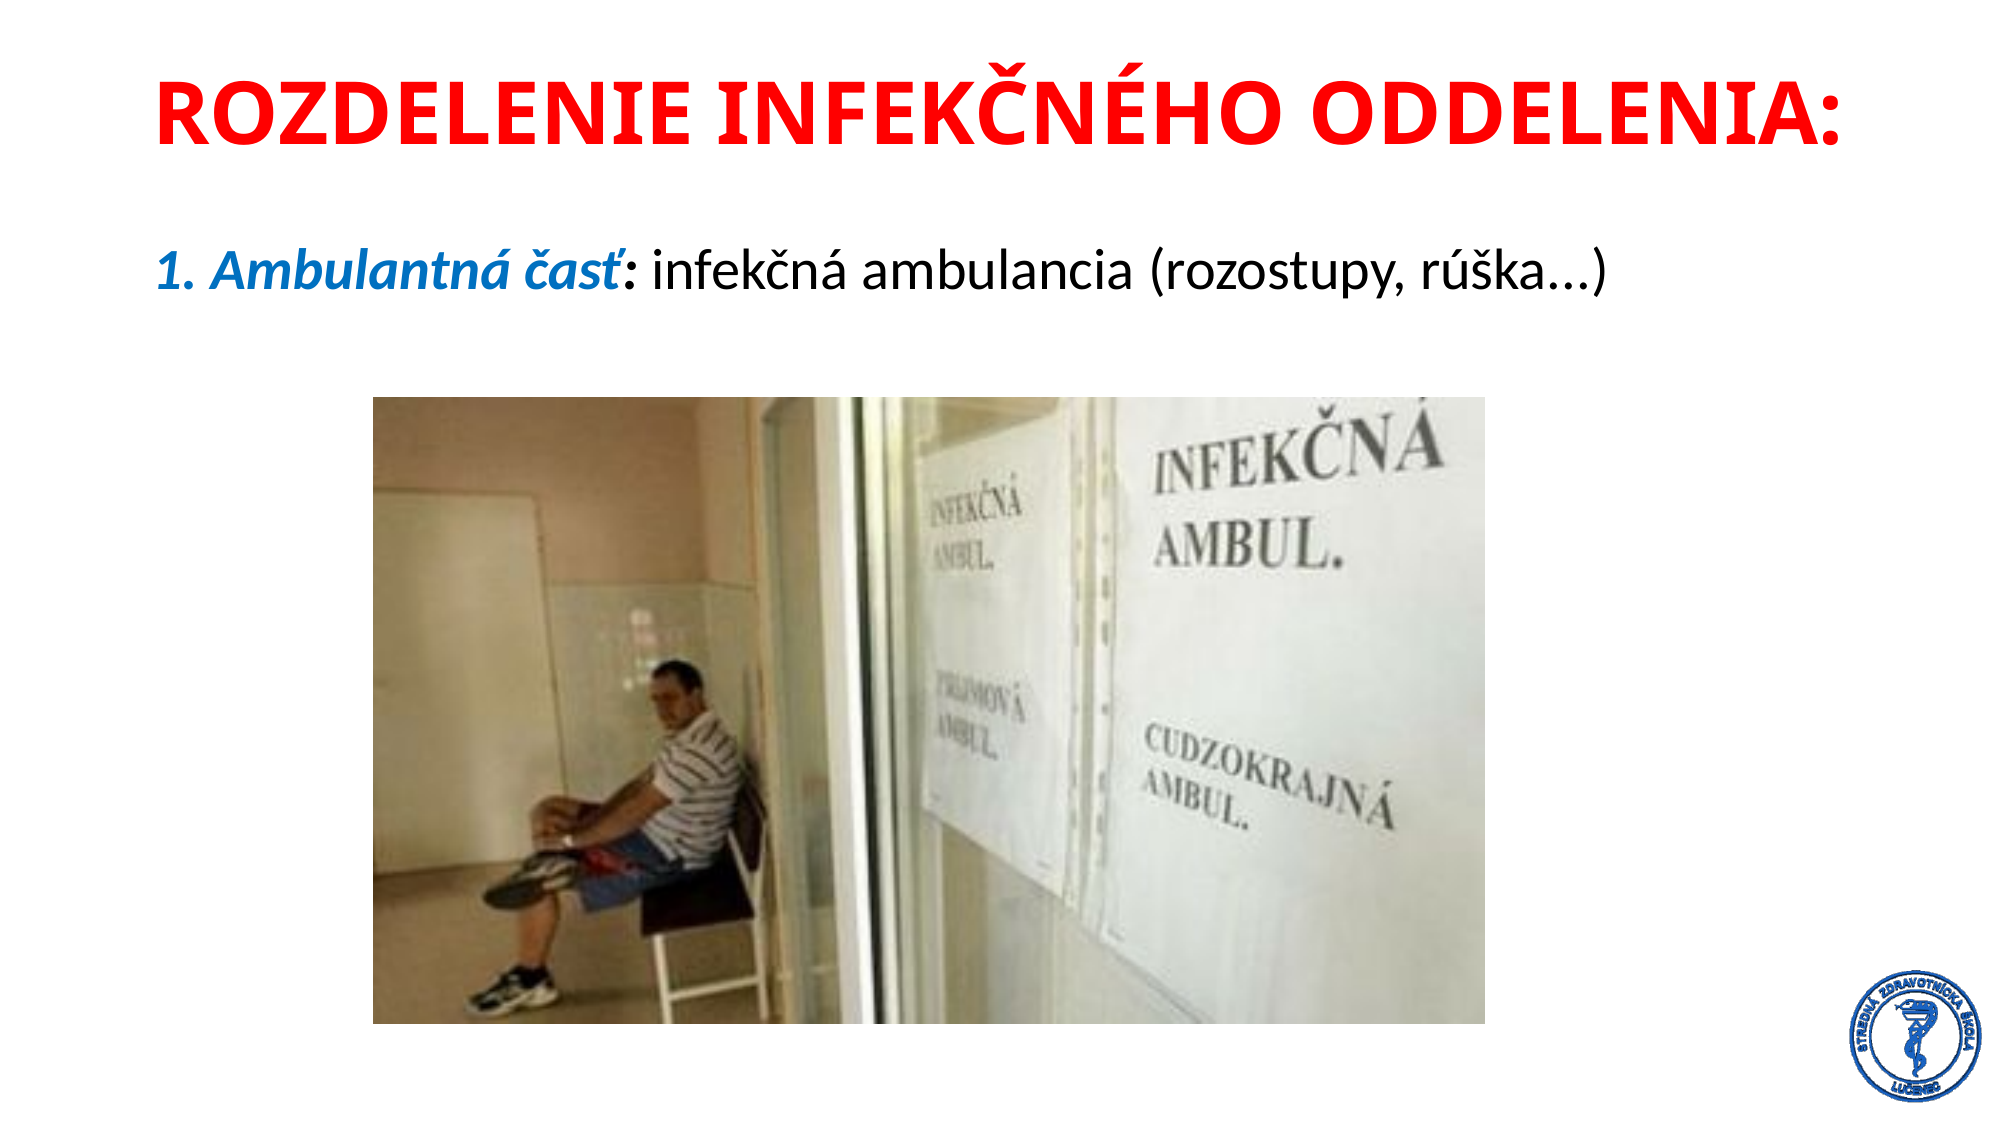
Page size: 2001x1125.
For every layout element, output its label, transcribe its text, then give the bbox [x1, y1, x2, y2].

picture [373, 397, 1485, 1024]
list 1. Ambulantná časť: infekčná ambulancia (rozostupy, rúška...) [137, 231, 1750, 1005]
title ROZDELENIE INFEKČNÉHO ODDELENIA: [137, 59, 1863, 278]
picture [1845, 963, 1987, 1106]
